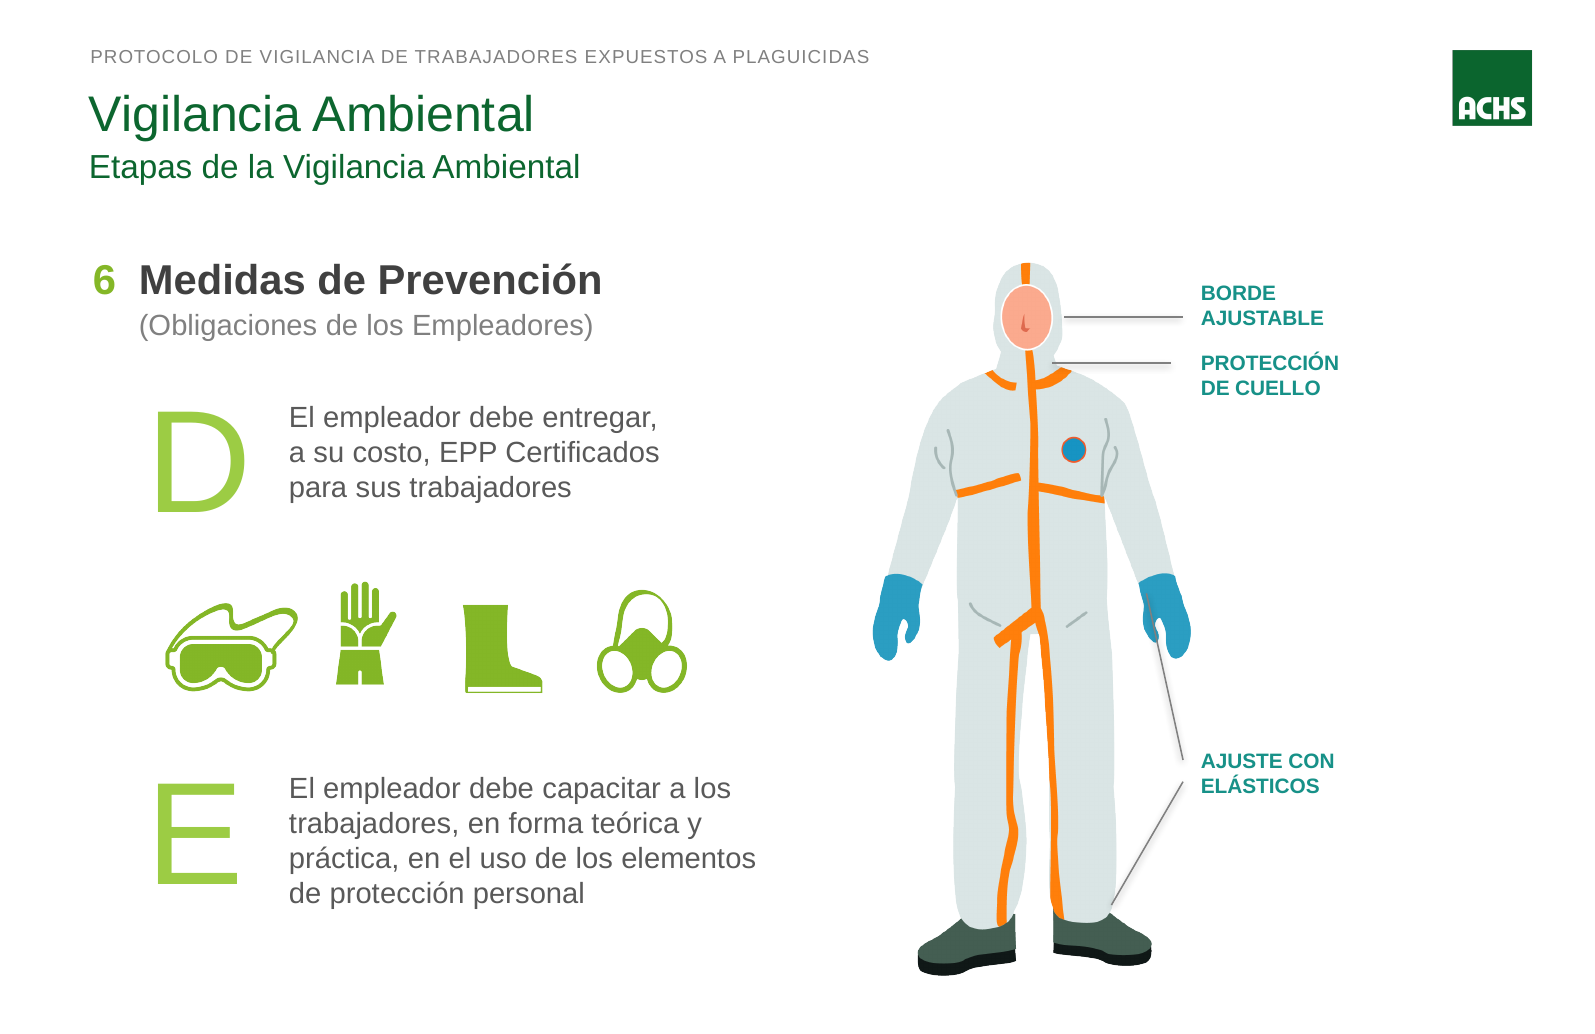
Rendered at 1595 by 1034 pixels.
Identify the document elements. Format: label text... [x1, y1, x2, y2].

text_box PROTOCOLO DE VIGILANCIA DE TRABAJADORES EXPUESTOS A PLAGUICIDAS [75, 37, 1299, 77]
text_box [130, 358, 679, 552]
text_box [140, 543, 704, 717]
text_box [1064, 279, 1372, 331]
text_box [1051, 349, 1360, 401]
text_box 6 Medidas de Prevención (Obligaciones de los Empleadores) [92, 263, 715, 344]
text_box Vigilancia Ambiental Etapas de la Vigilancia Ambiental [74, 74, 1298, 187]
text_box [130, 731, 794, 924]
picture [1442, 39, 1543, 137]
picture [792, 221, 1228, 1018]
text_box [1111, 593, 1427, 906]
